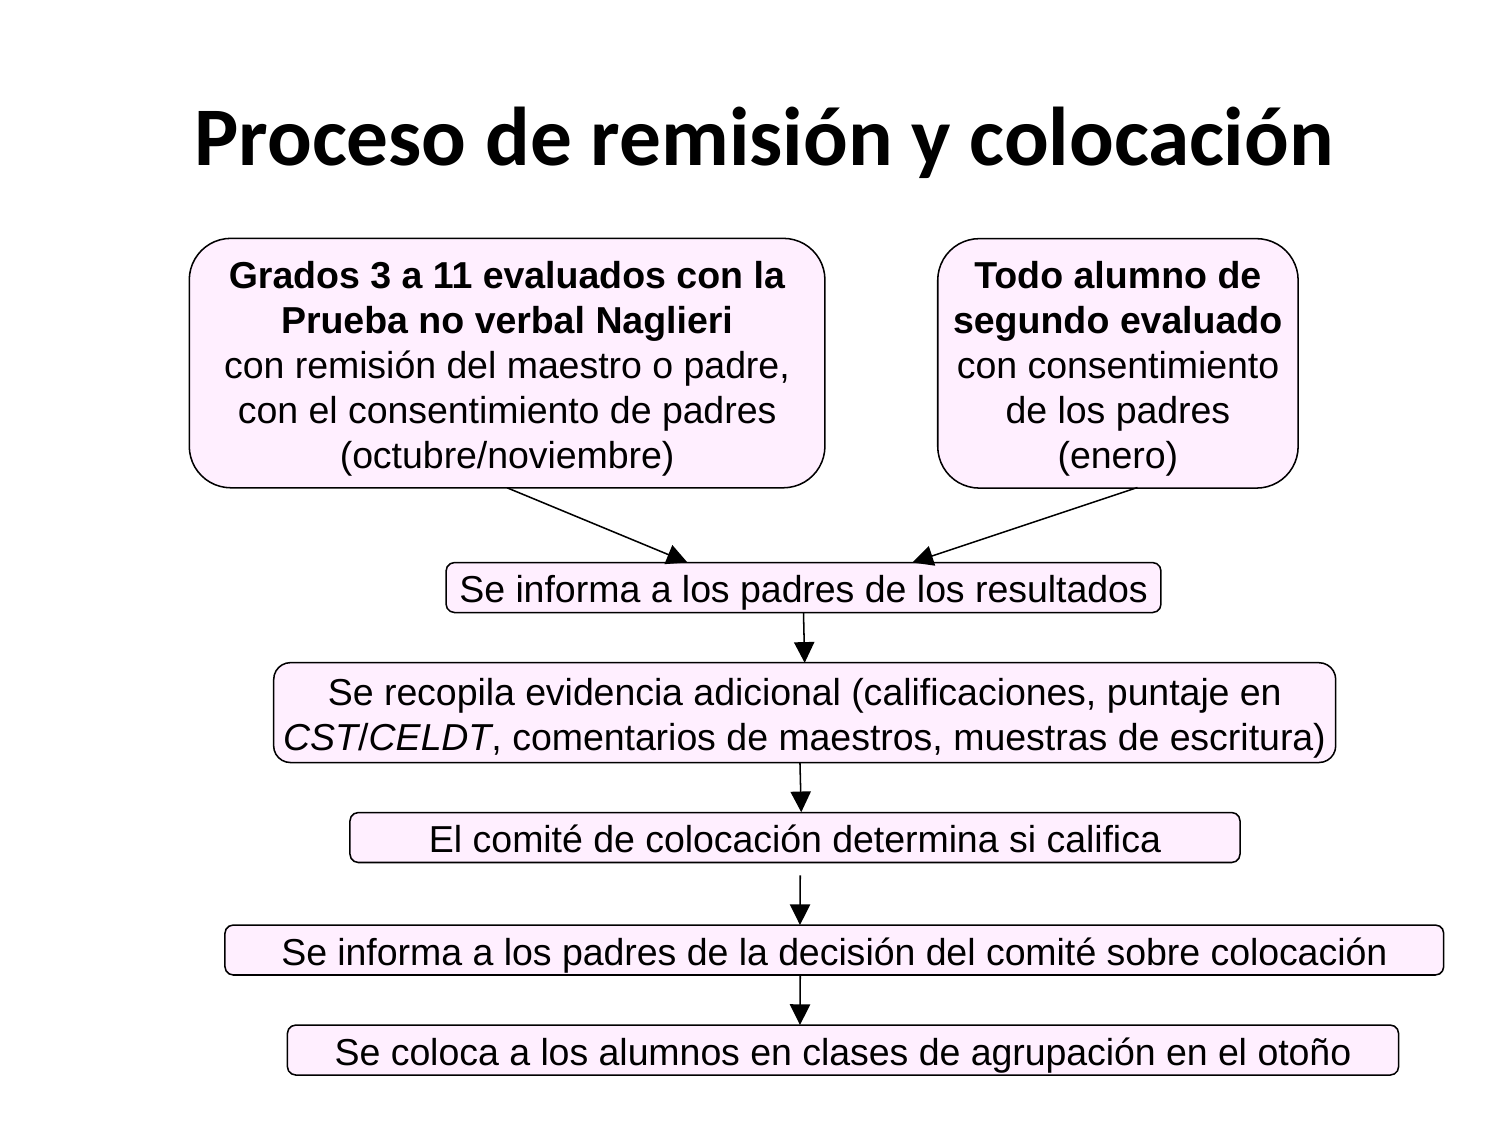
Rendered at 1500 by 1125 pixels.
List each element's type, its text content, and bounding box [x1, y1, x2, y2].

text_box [506, 488, 688, 563]
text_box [912, 487, 1138, 563]
text_box Todo alumno de segundo evaluado con consentimiento de los padres (enero) [937, 238, 1299, 489]
text_box Se informa a los padres de los resultados [446, 562, 1161, 613]
text_box Grados 3 a 11 evaluados con la Prueba no verbal Naglieri con remisión del maestro o padre, con el consentimiento de padres (octubre/noviembre) [189, 238, 825, 488]
text_box Se informa a los padres de la decisión del comité sobre colocación [224, 925, 1444, 976]
title Proceso de remisión y colocación [74, 37, 1455, 228]
text_box El comité de colocación determina si califica [349, 812, 1241, 863]
text_box Se coloca a los alumnos en clases de agrupación en el otoño [287, 1025, 1399, 1076]
text_box Se recopila evidencia adicional (calificaciones, puntaje en CST/CELDT, comentarios de maestros, muestras de escritura) [273, 662, 1336, 763]
